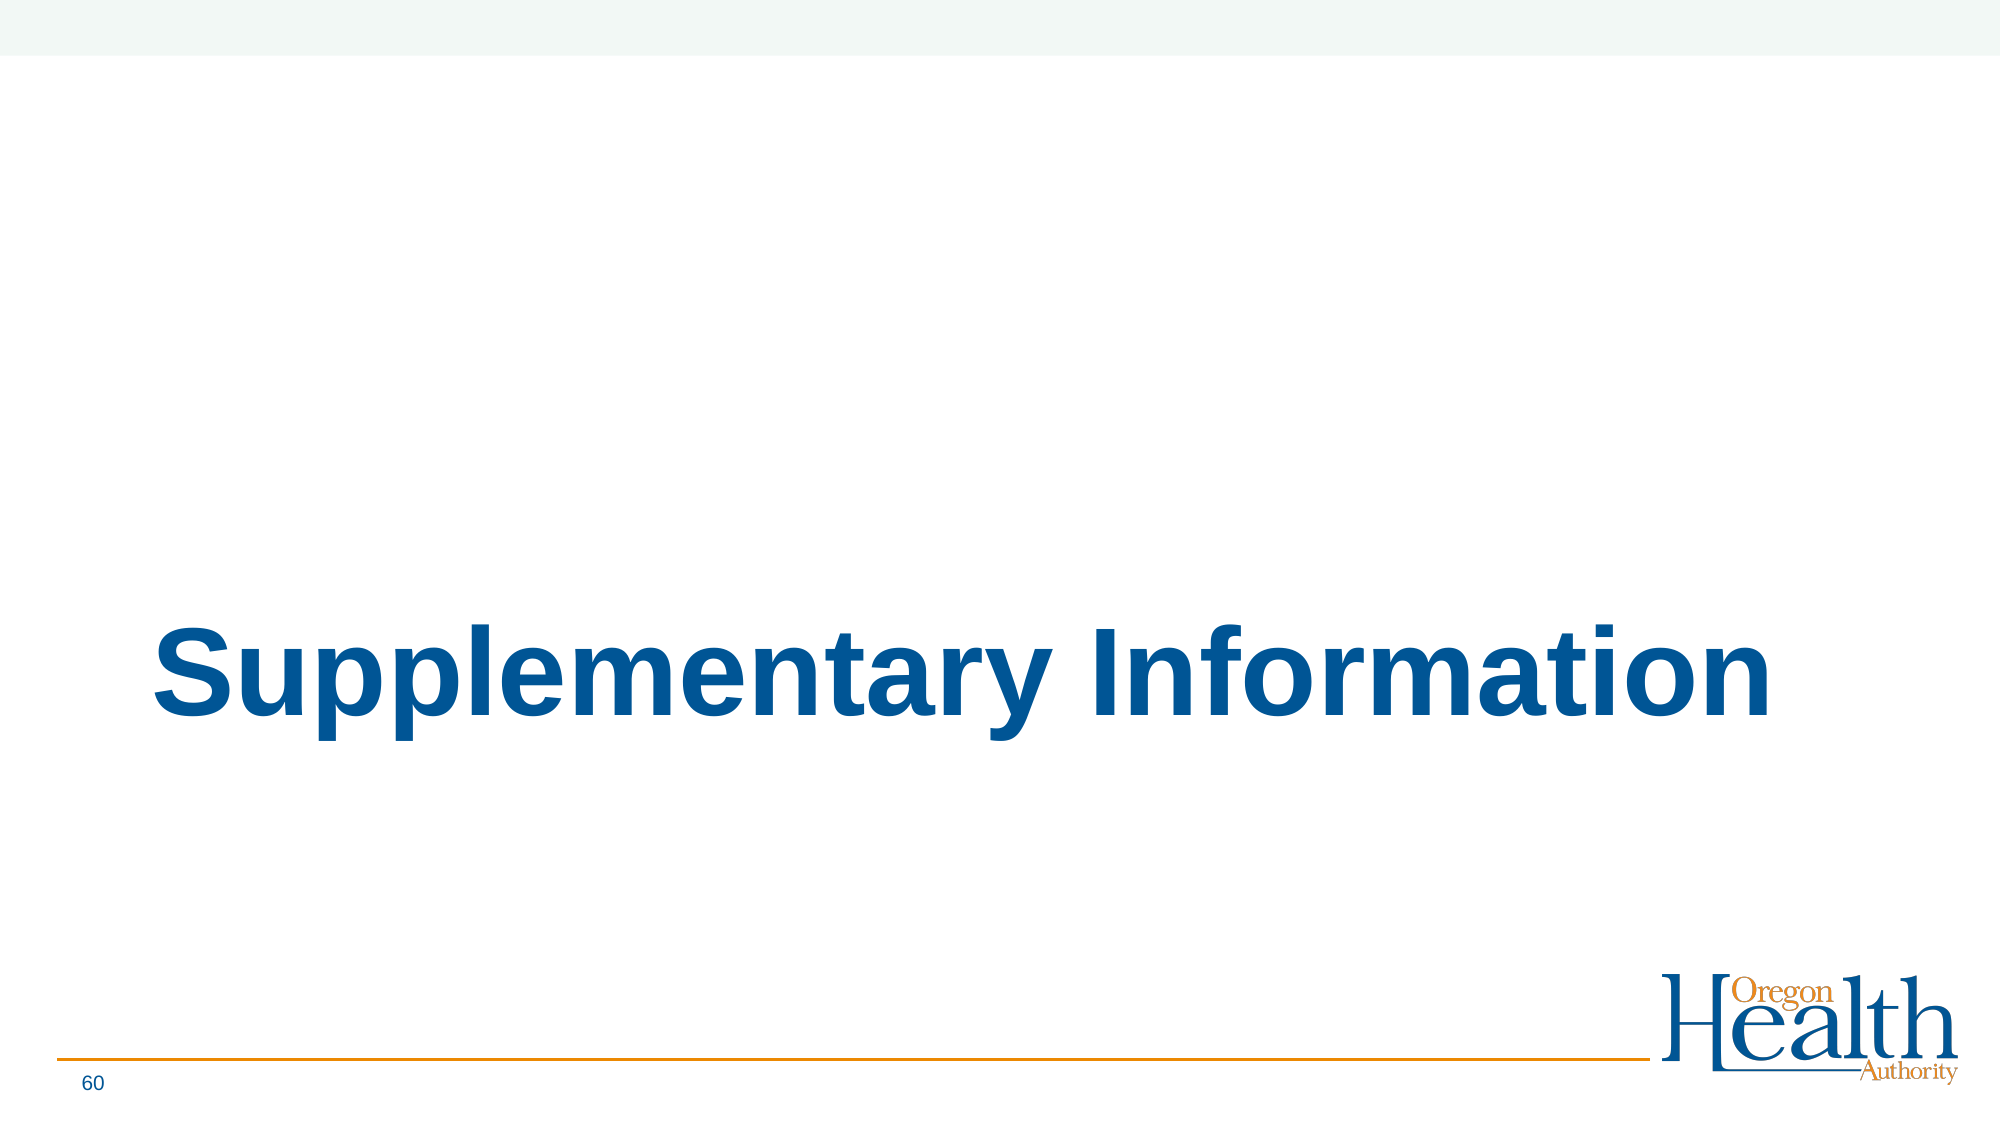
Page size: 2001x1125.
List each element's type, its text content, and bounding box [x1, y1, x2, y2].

title Supplementary Information [136, 280, 1862, 749]
slide_number 60 [66, 1062, 534, 1104]
picture [1662, 974, 1958, 1085]
